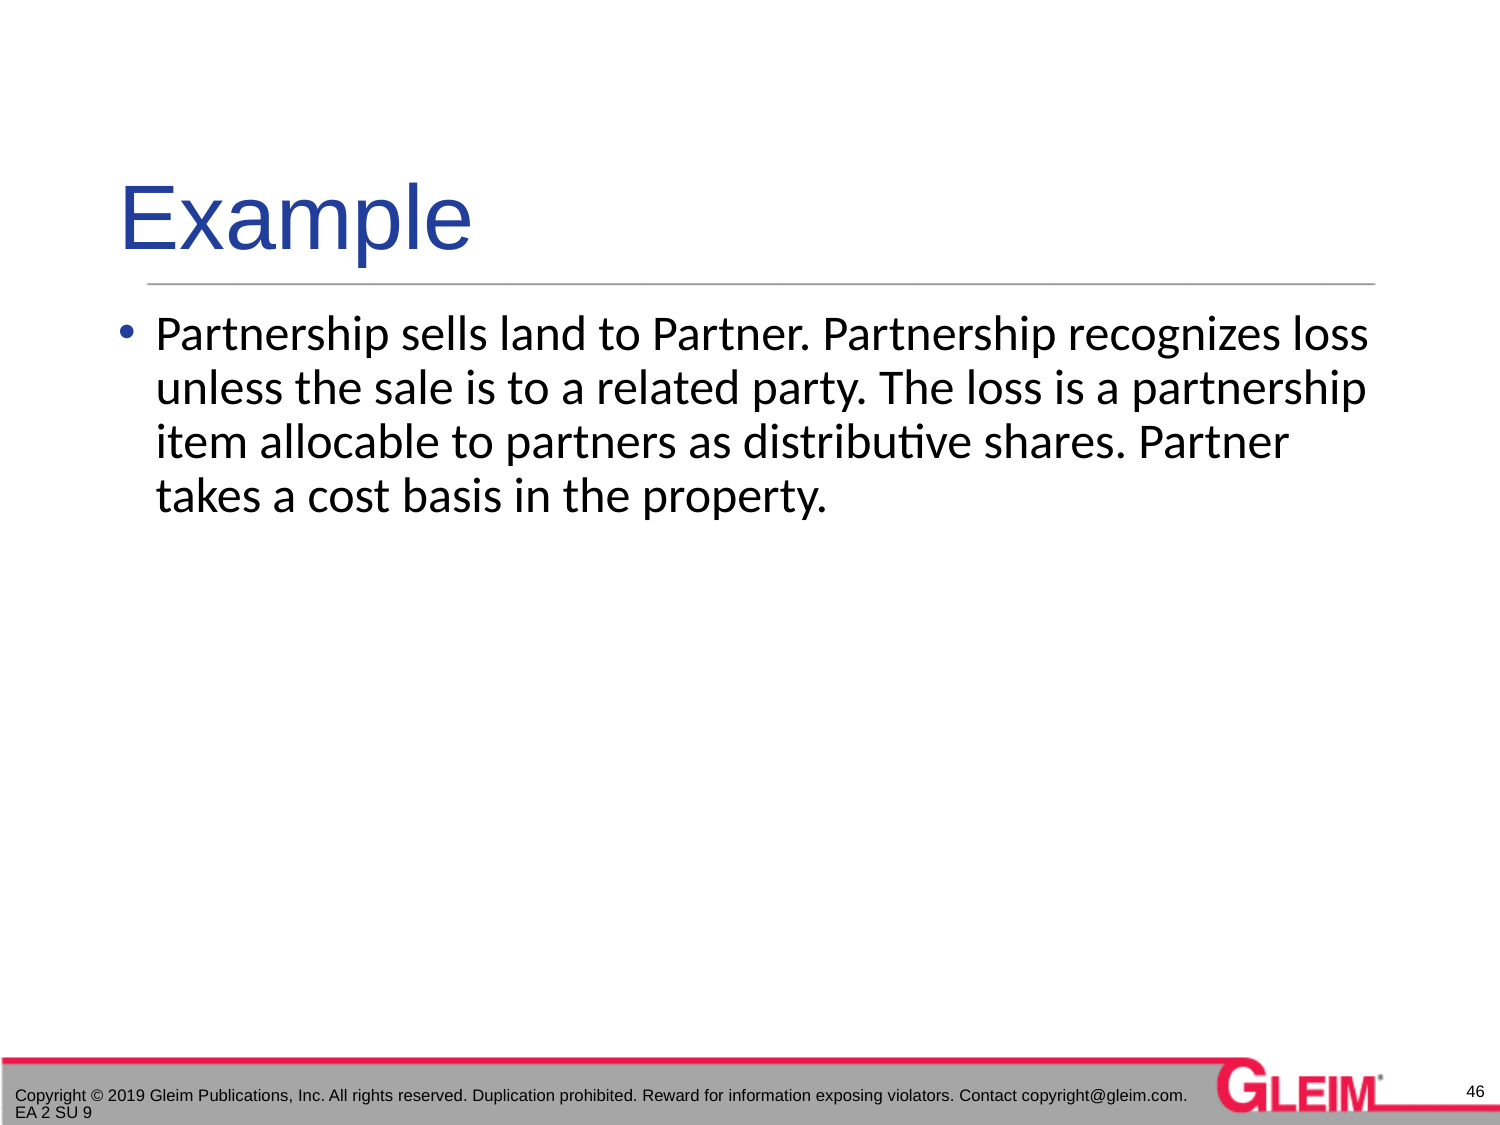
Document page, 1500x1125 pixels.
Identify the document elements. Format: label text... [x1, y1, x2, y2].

picture [0, 0, 1500, 1125]
title Example [103, 59, 1397, 278]
slide_number 46 [1428, 1060, 1500, 1121]
footer Copyright © 2019 Gleim Publications, Inc. All rights reserved. Duplication prohibited. Reward for information exposing violators. Contact copyright@gleim.com. EA 2 SU 9 [0, 1065, 1218, 1125]
list Partnership sells land to Partner. Partnership recognizes loss unless the sale is to a related party. The loss is a partnership item allocable to partners as distributive shares. Partner takes a cost basis in the property. [103, 299, 1397, 1014]
